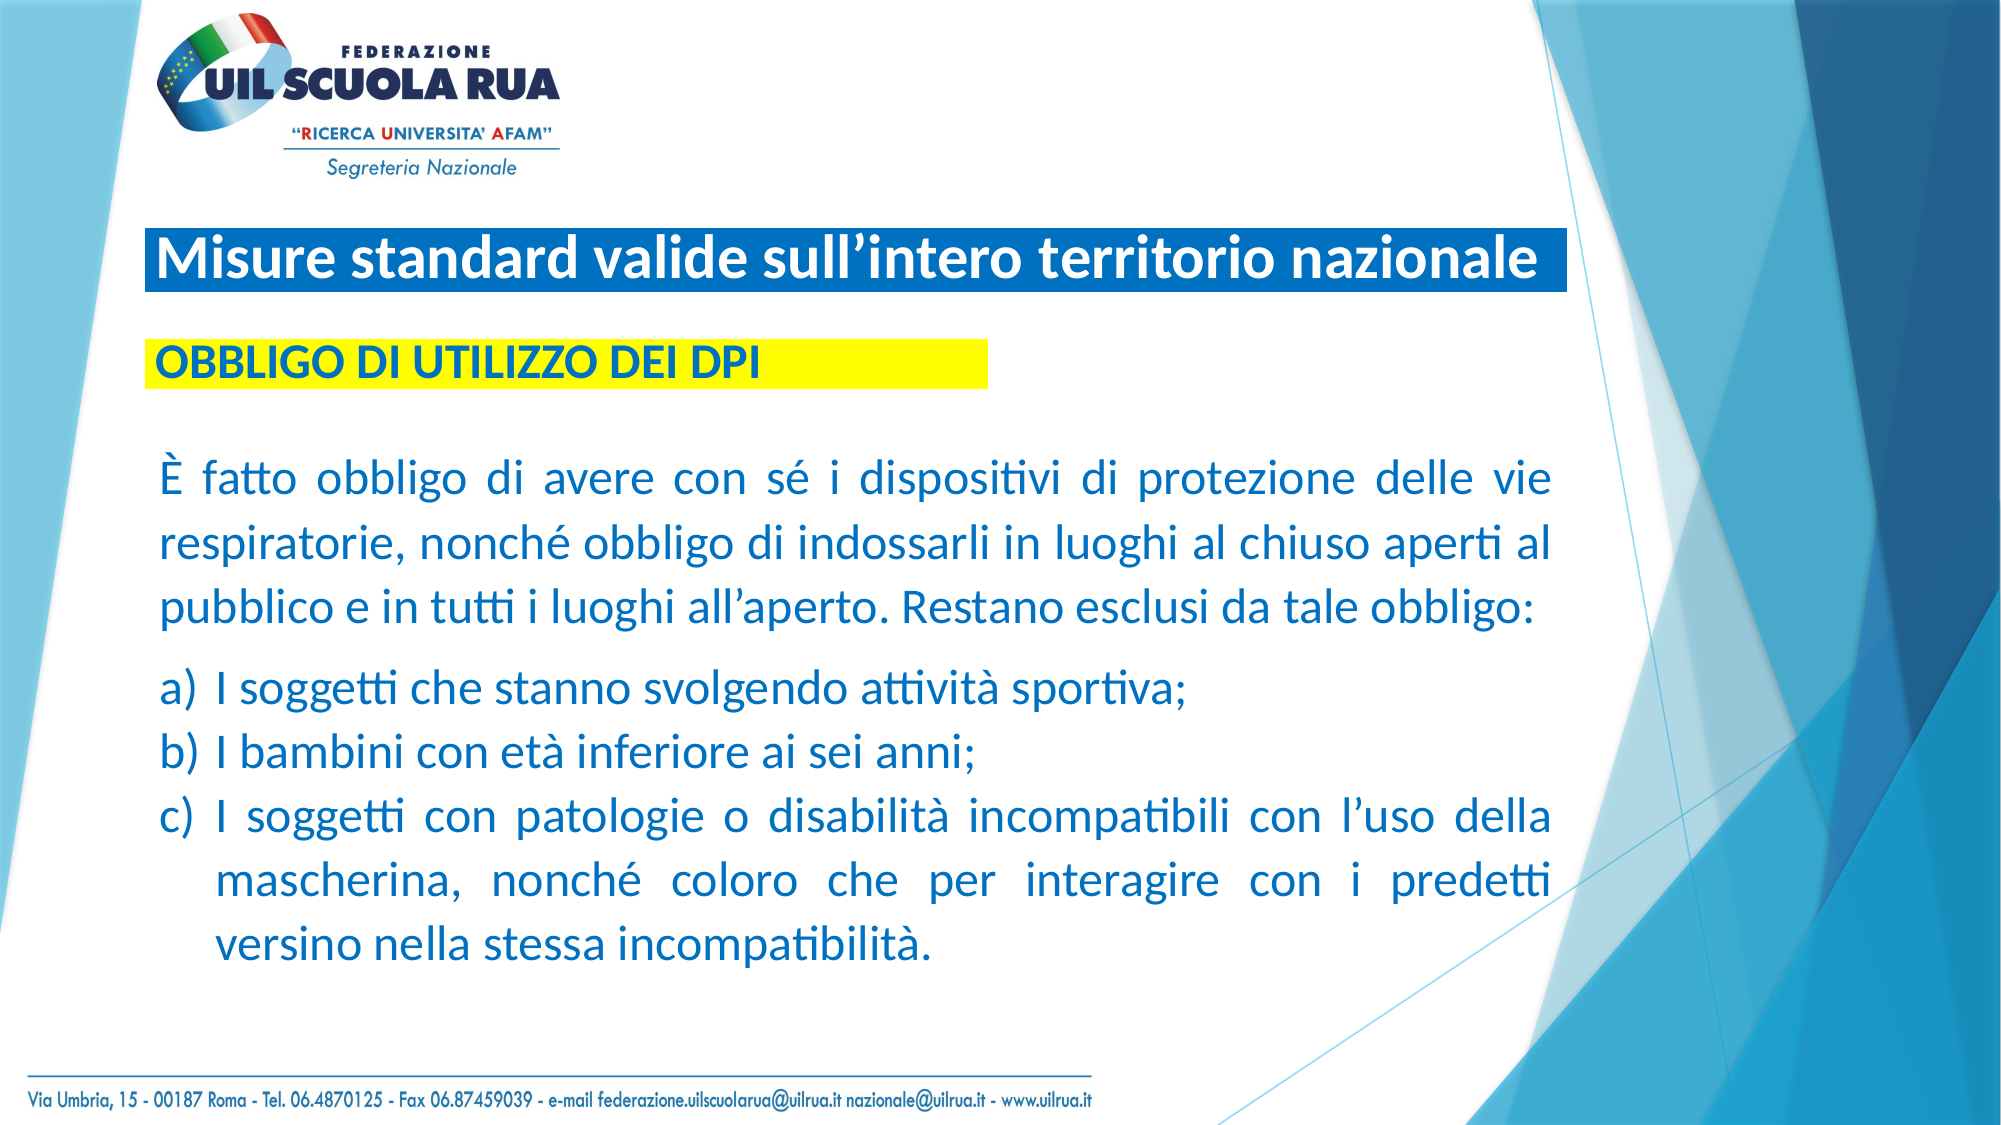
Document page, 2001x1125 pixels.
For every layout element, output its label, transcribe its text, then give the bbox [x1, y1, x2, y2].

picture [26, 1075, 1092, 1113]
text_box È fatto obbligo di avere con sé i dispositivi di protezione delle vie respiratorie, nonché obbligo di indossarli in luoghi al chiuso aperti al pubblico e in tutti i luoghi all’aperto. Restano esclusi da tale obbligo: I soggetti che stanno svolgendo attività sportiva; I bambini con età inferiore ai sei anni; I soggetti con patologie o disabilità incompatibili con l’uso della mascherina, nonché coloro che per interagire con i predetti versino nella stessa incompatibilità. [144, 433, 1568, 979]
picture [157, 12, 560, 180]
table_header OBBLIGO DI UTILIZZO DEI DPI [145, 339, 988, 389]
table_header Misure standard valide sull’intero territorio nazionale [145, 228, 1567, 292]
